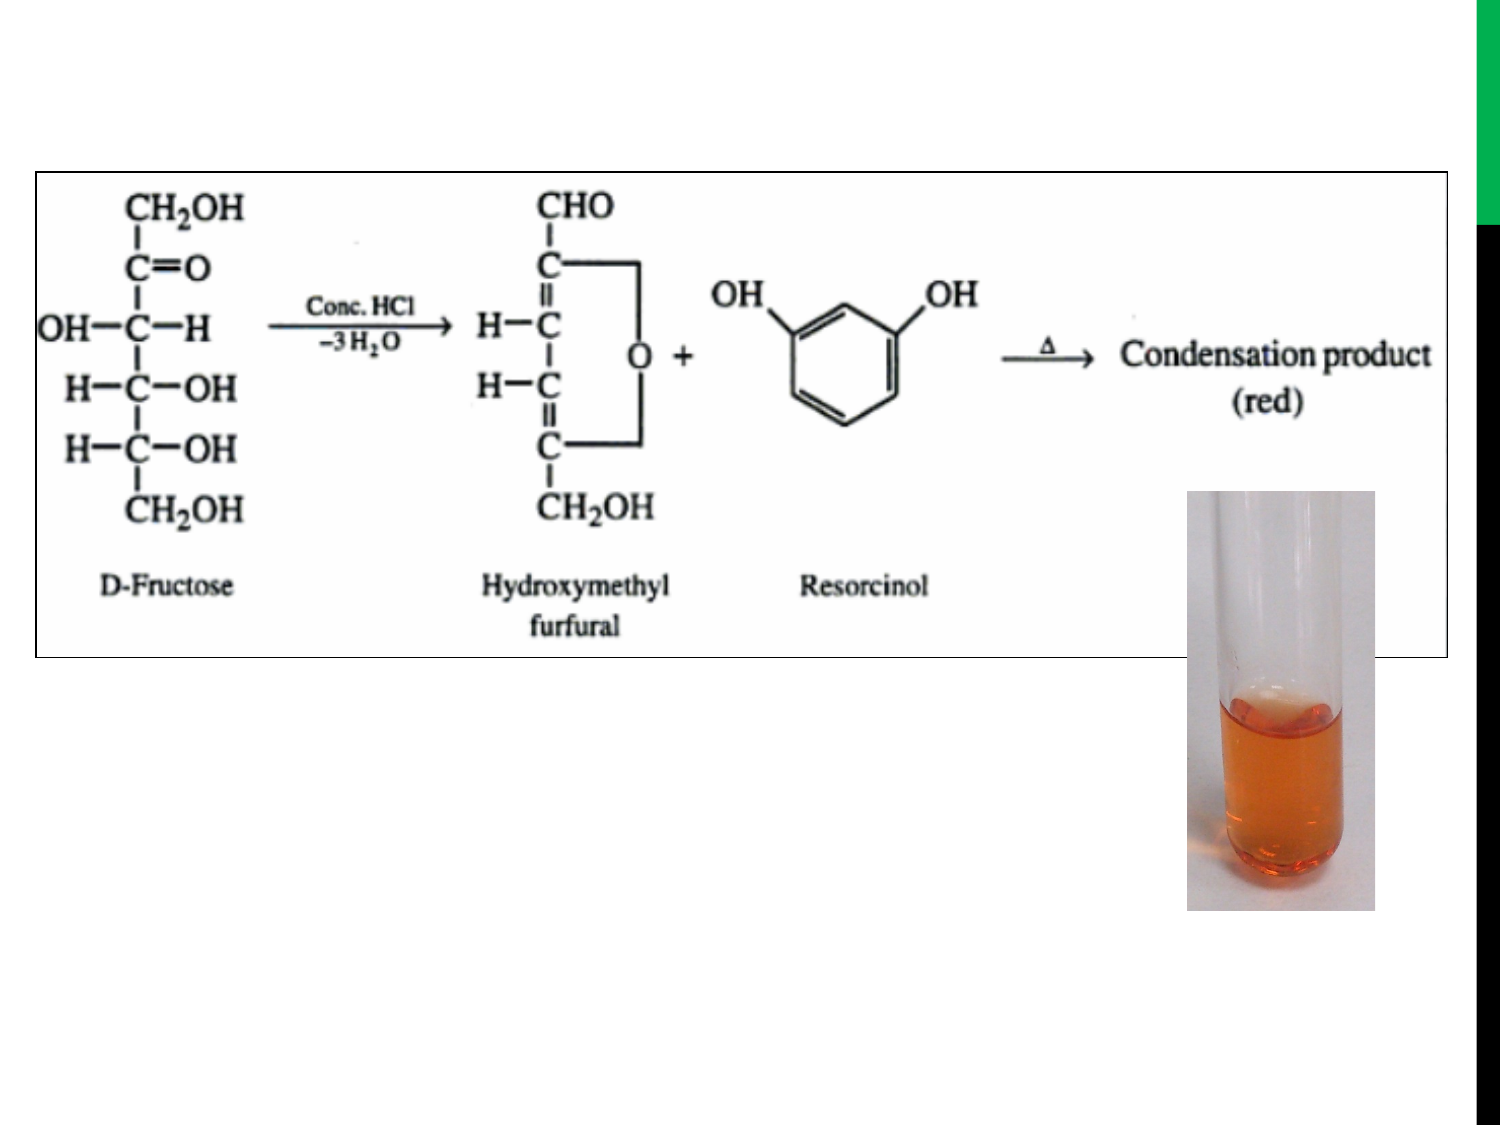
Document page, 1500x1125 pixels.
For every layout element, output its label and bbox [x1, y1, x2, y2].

picture [36, 172, 1448, 912]
